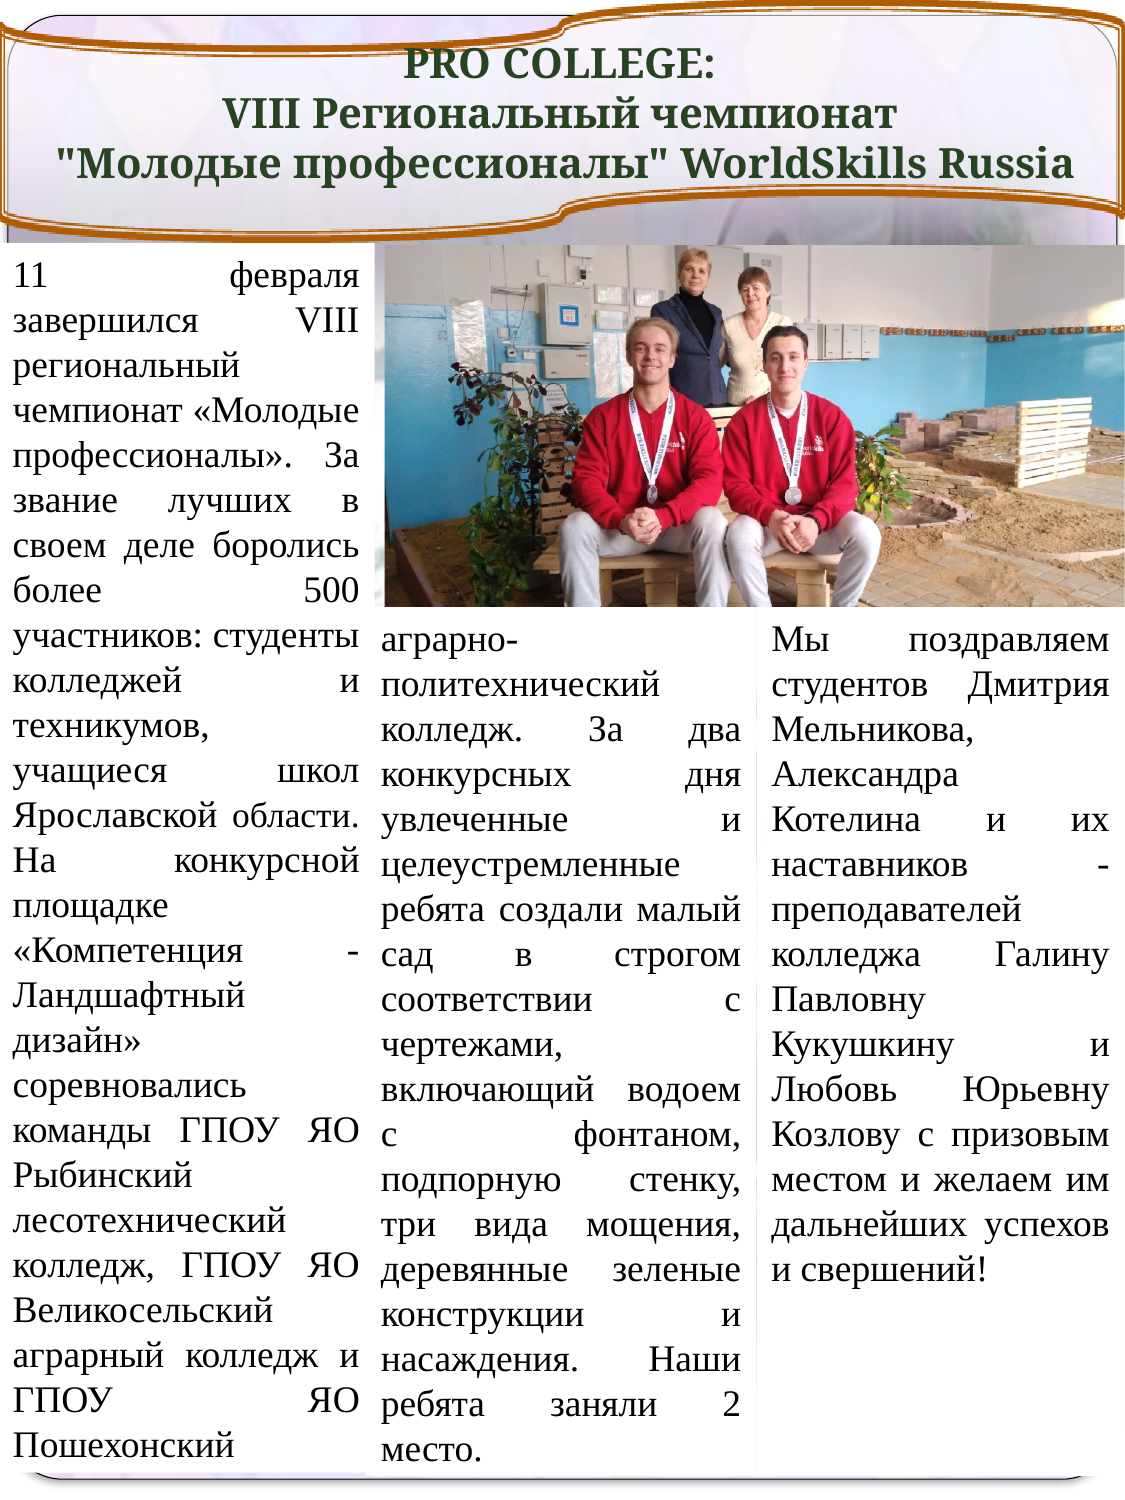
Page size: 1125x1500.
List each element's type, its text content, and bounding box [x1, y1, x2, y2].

text_box 11 февраля завершился VIII региональный чемпионат «Молодые профессионалы». За звание лучших в своем деле боролись более 500 участников: студенты колледжей и техникумов, учащиеся школ Ярославской области. На конкурсной площадке «Компетенция - Ландшафтный дизайн» соревновались команды ГПОУ ЯО Рыбинский лесотехнический колледж, ГПОУ ЯО Великосельский аграрный колледж и ГПОУ ЯО Пошехонский [0, 250, 375, 1473]
text_box аграрно-политехнический колледж. За два конкурсных дня увлеченные и целеустремленные ребята создали малый сад в строгом соответствии с чертежами, включающий водоем с фонтаном, подпорную стенку, три вида мощения, деревянные зеленые конструкции и насаждения. Наши ребята заняли 2 место. [366, 606, 756, 1477]
text_box Мы поздравляем студентов Дмитрия Мельникова, Александра Котелина и их наставников - преподавателей колледжа Галину Павловну Кукушкину и Любовь Юрьевну Козлову с призовым местом и желаем им дальнейших успехов и свершений! [756, 615, 1125, 1477]
picture [0, 0, 1125, 607]
picture [41, 1473, 1070, 1478]
